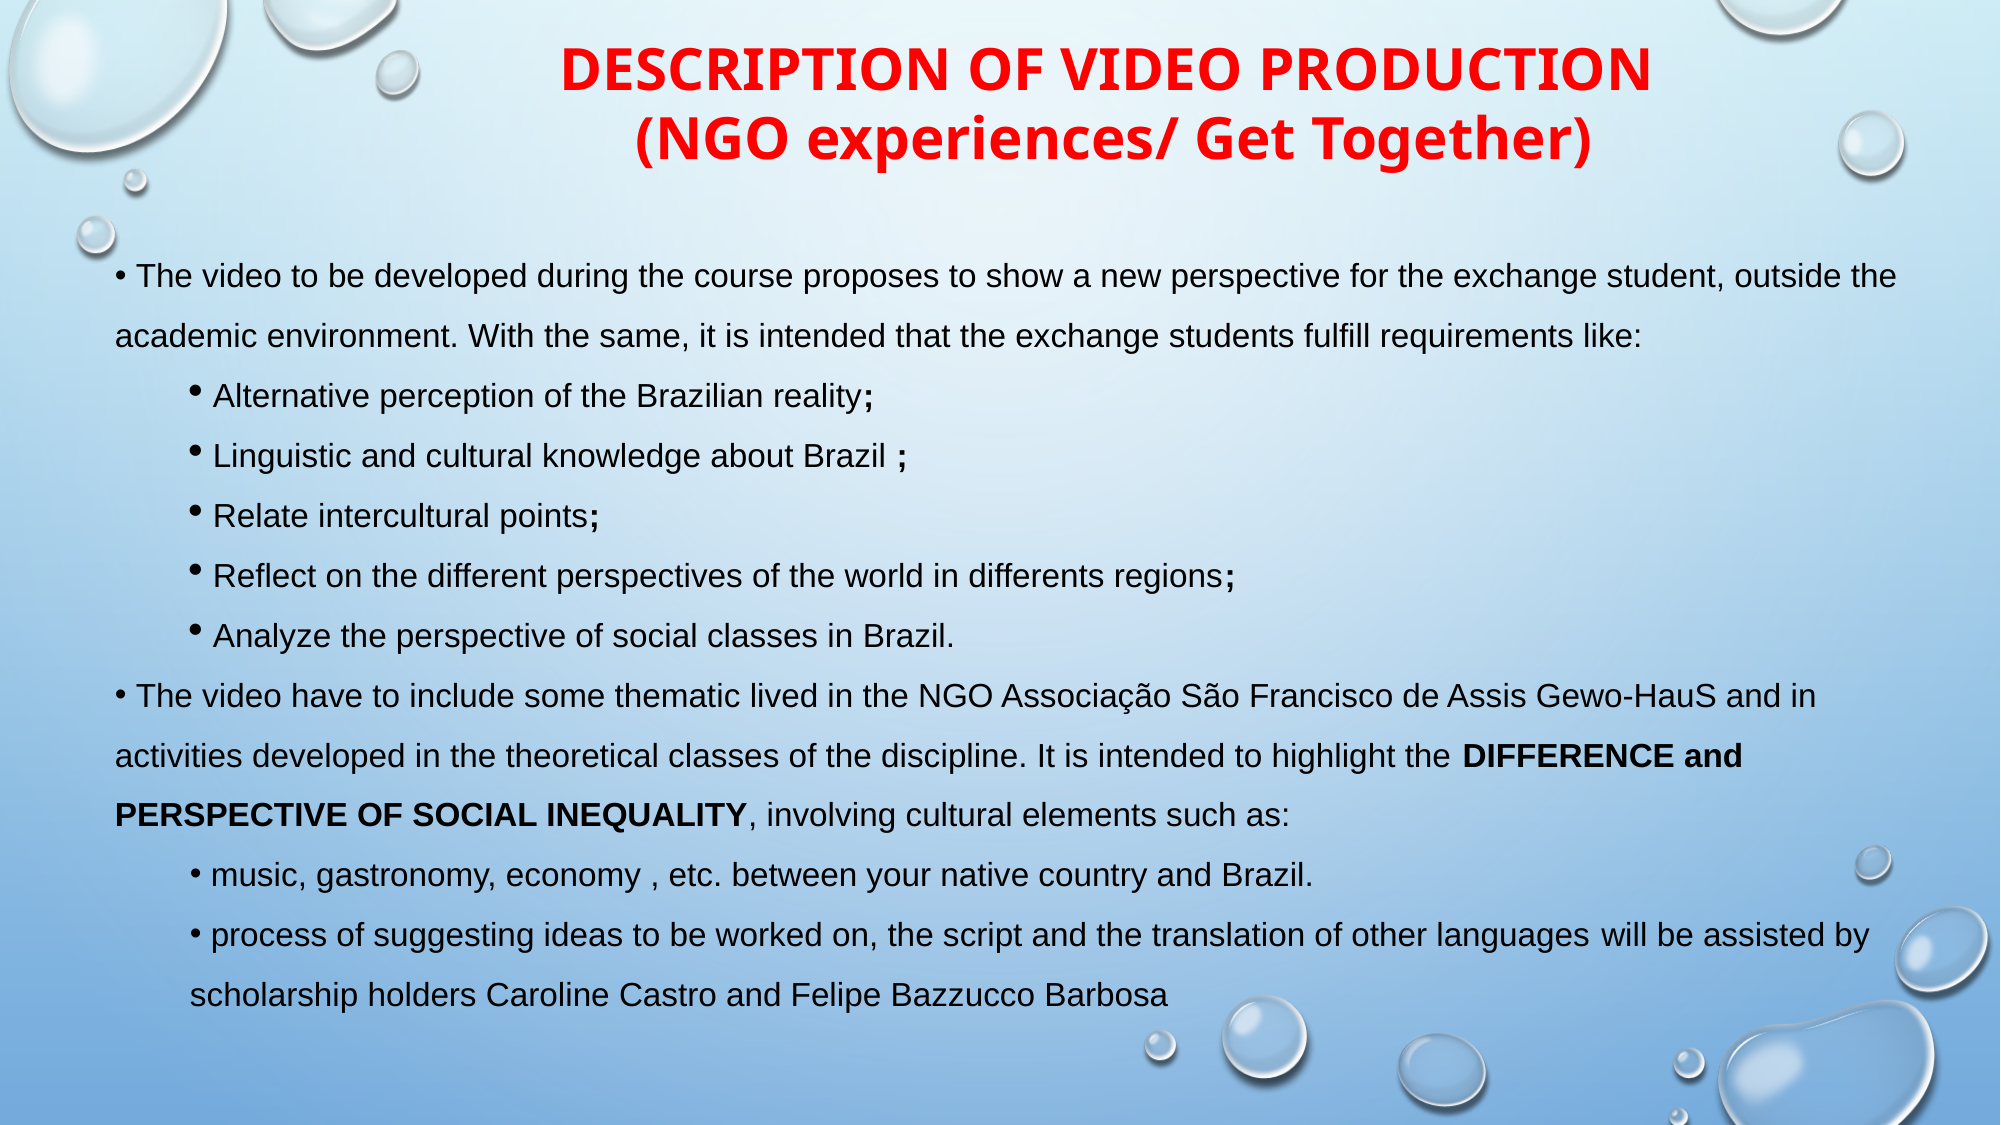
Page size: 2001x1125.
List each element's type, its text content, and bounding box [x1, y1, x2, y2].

picture [0, 0, 2000, 1125]
text_box DESCRIPTION OF VIDEO PRODUCTION (NGO experiences/ Get Together) [422, 24, 1791, 249]
text_box The video to be developed during the course proposes to show a new perspective for the exchange student, outside the academic environment. With the same, it is intended that the exchange students fulfill requirements like: Alternative perception of the Brazilian reality; Linguistic and cultural knowledge about Brazil ; Relate intercultural points; Reflect on the different perspectives of the world in differents regions; Analyze the perspective of social classes in Brazil. The video have to include some thematic lived in the NGO Associação São Francisco de Assis Gewo-HauS and in activities developed in the theoretical classes of the discipline. It is intended to highlight the DIFFERENCE and PERSPECTIVE OF SOCIAL INEQUALITY, involving cultural elements such as: music, gastronomy, economy , etc. between your native country and Brazil. process of suggesting ideas to be worked on, the script and the translation of other languages ​​will be assisted by scholarship holders Caroline Castro and Felipe Bazzucco Barbosa [99, 187, 1953, 1121]
